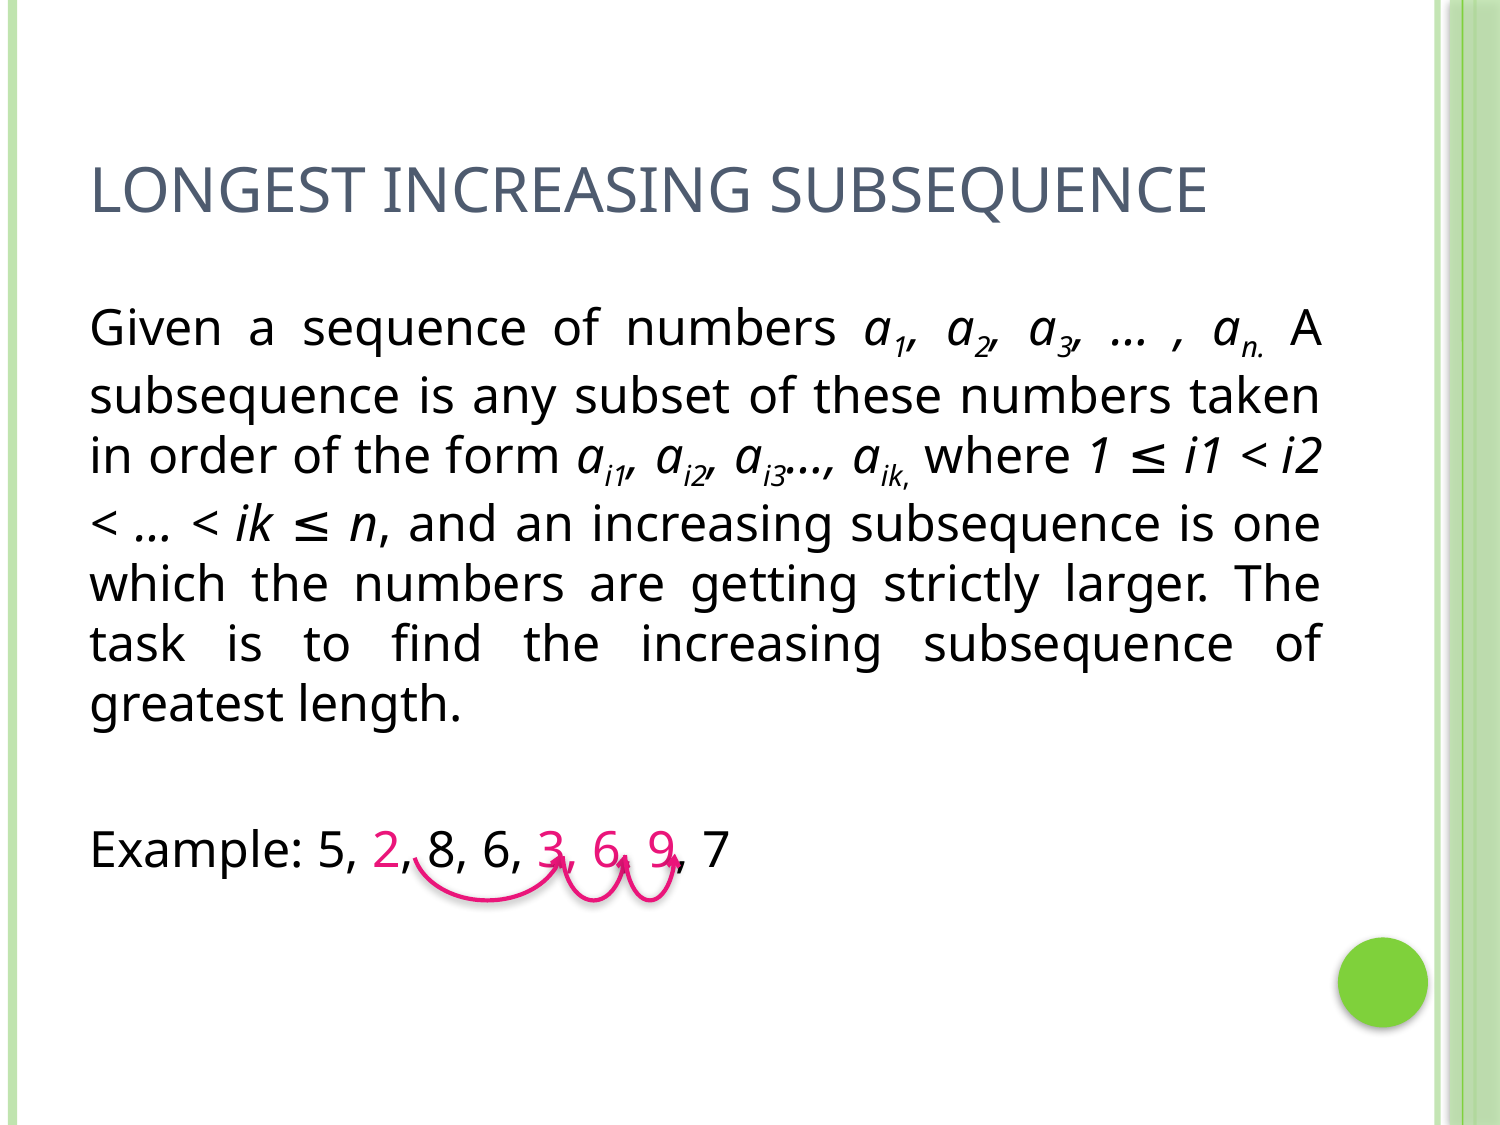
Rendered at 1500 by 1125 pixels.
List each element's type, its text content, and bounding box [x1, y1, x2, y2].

list Given a sequence of numbers a1, a2, a3, … , an. A subsequence is any subset of these numbers taken in order of the form ai1, ai2, ai3…, aik, where 1 ≤ i1 < i2 < … < ik ≤ n, and an increasing subsequence is one which the numbers are getting strictly larger. The task is to find the increasing subsequence of greatest length. Example: 5, 2, 8, 6, 3, 6, 9, 7 [75, 288, 1338, 1088]
text_box [622, 850, 681, 903]
title Longest Increasing Subsequence [75, 45, 1300, 233]
text_box [412, 844, 562, 903]
text_box [560, 850, 622, 903]
